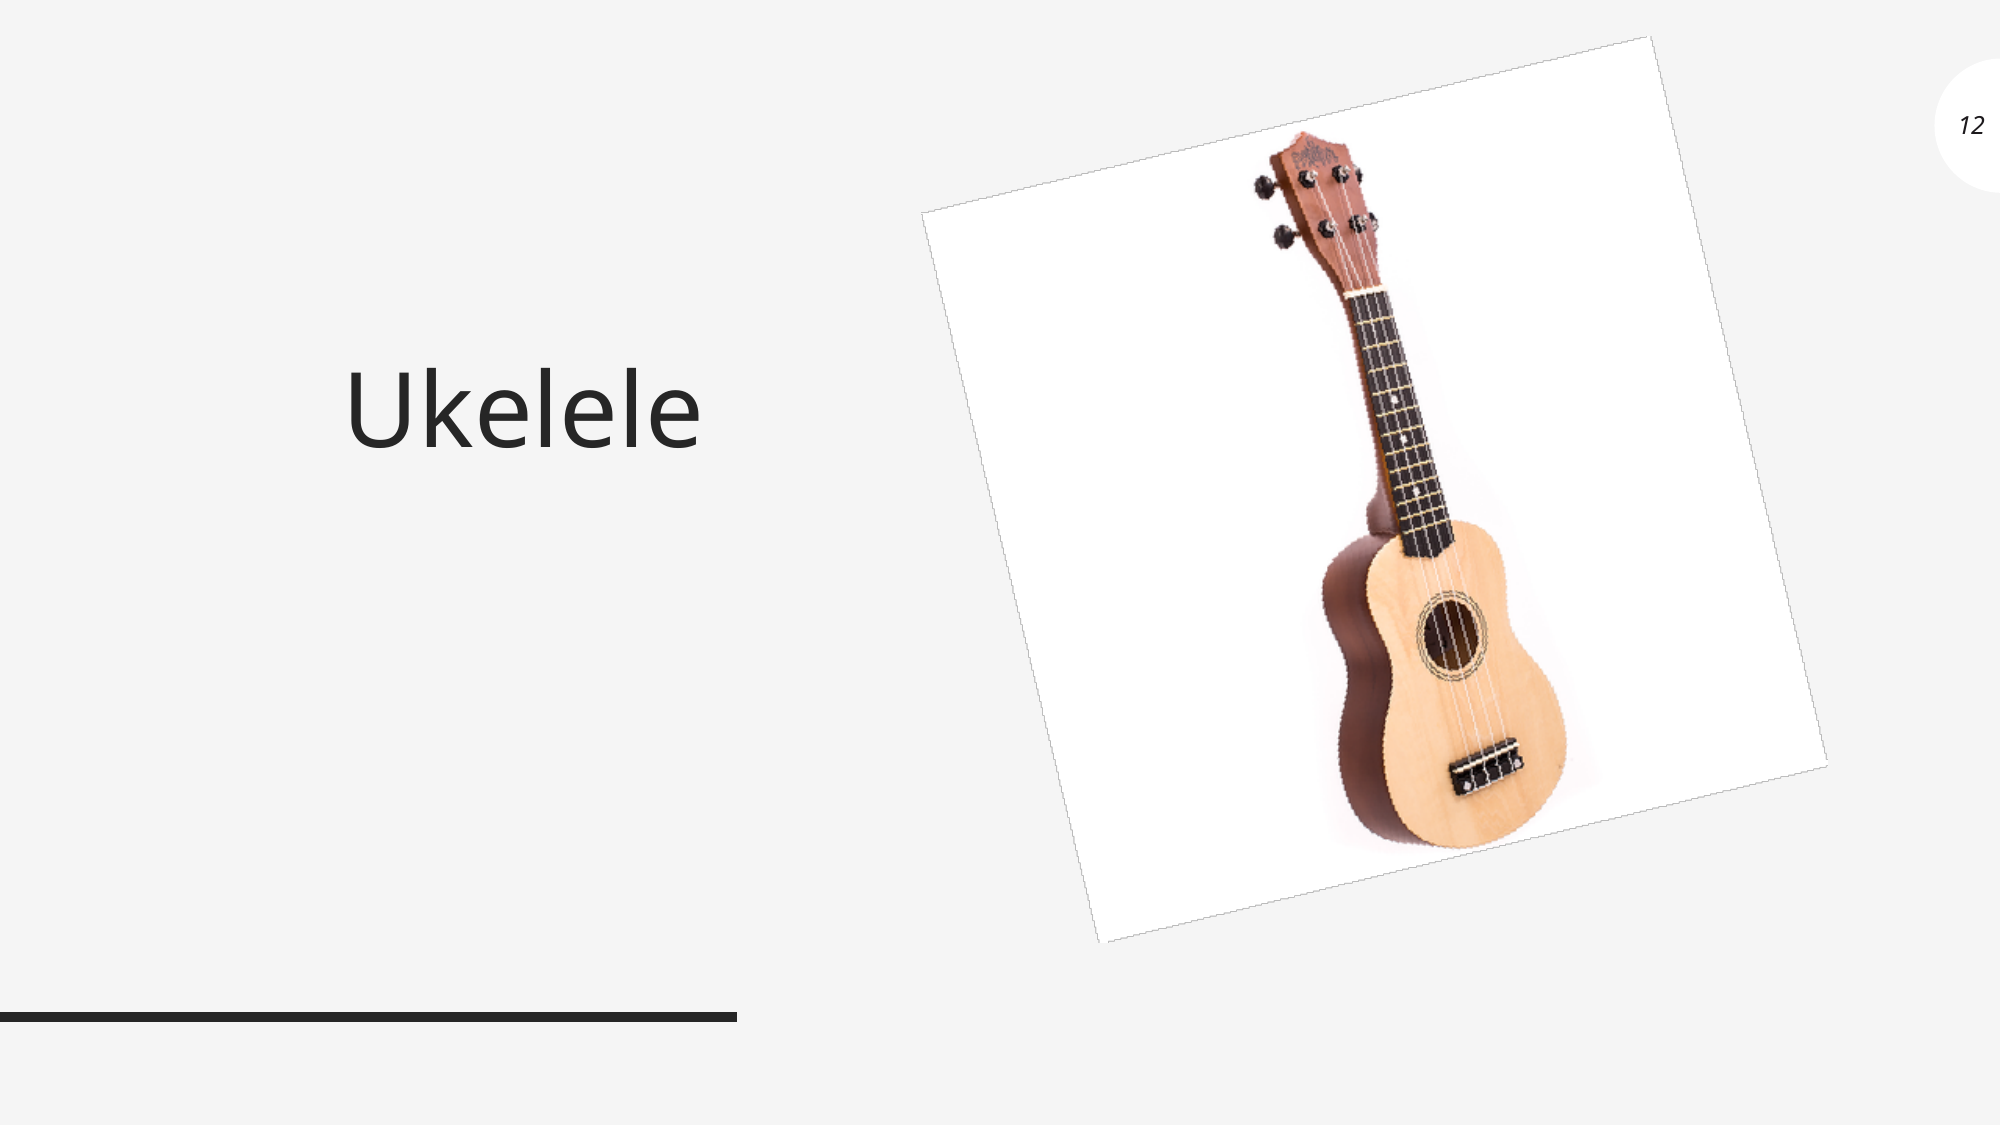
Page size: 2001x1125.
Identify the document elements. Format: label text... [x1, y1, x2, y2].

picture [921, 36, 1828, 943]
title Ukelele [90, 349, 720, 652]
slide_number 12 [1933, 96, 2000, 157]
